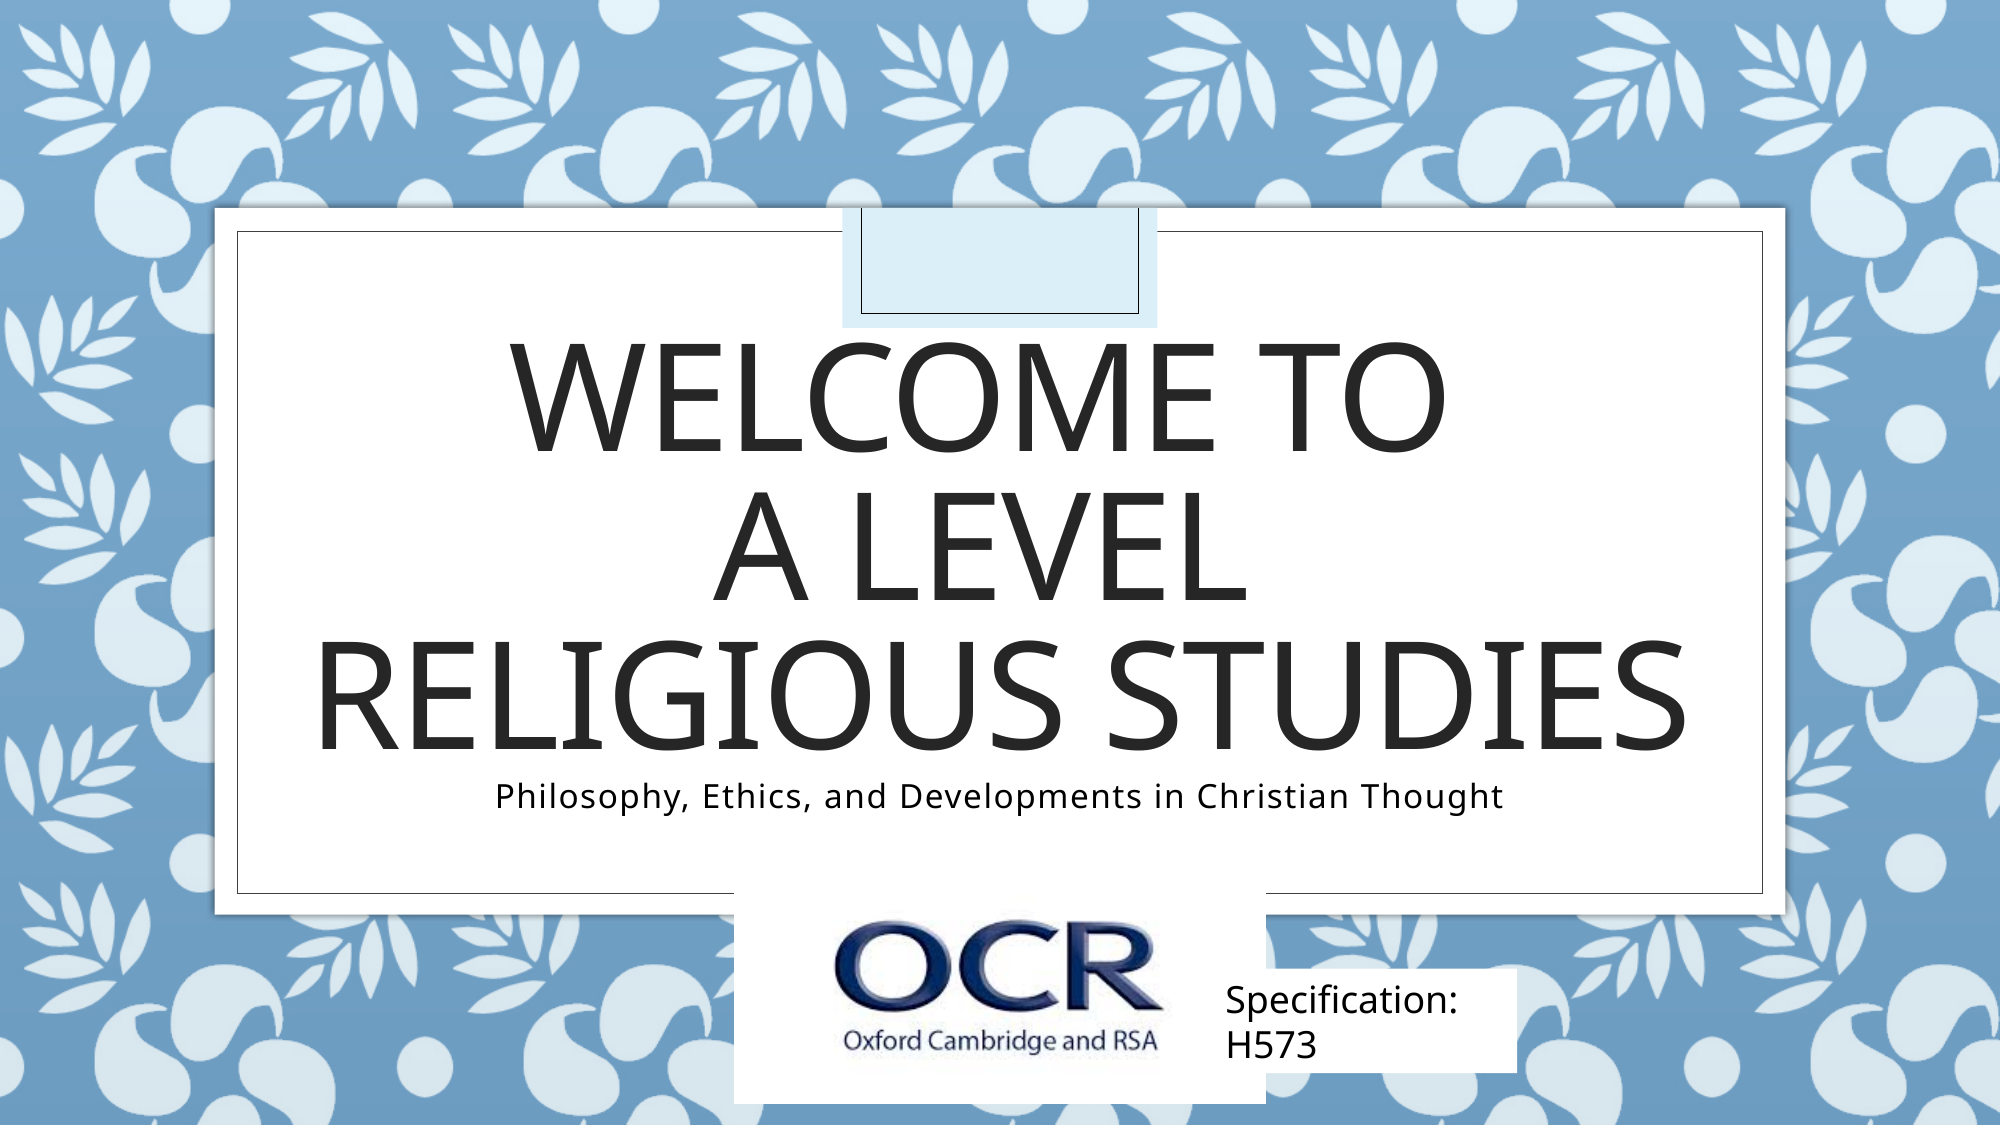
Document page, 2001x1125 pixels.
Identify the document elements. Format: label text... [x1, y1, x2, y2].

text_box Specification: H573 [1272, 968, 1518, 1074]
subtitle Philosophy, Ethics, and Developments in Christian Thought [256, 768, 1745, 844]
picture [734, 871, 1266, 1104]
title Welcome to A Level Religious Studies [256, 343, 1744, 768]
